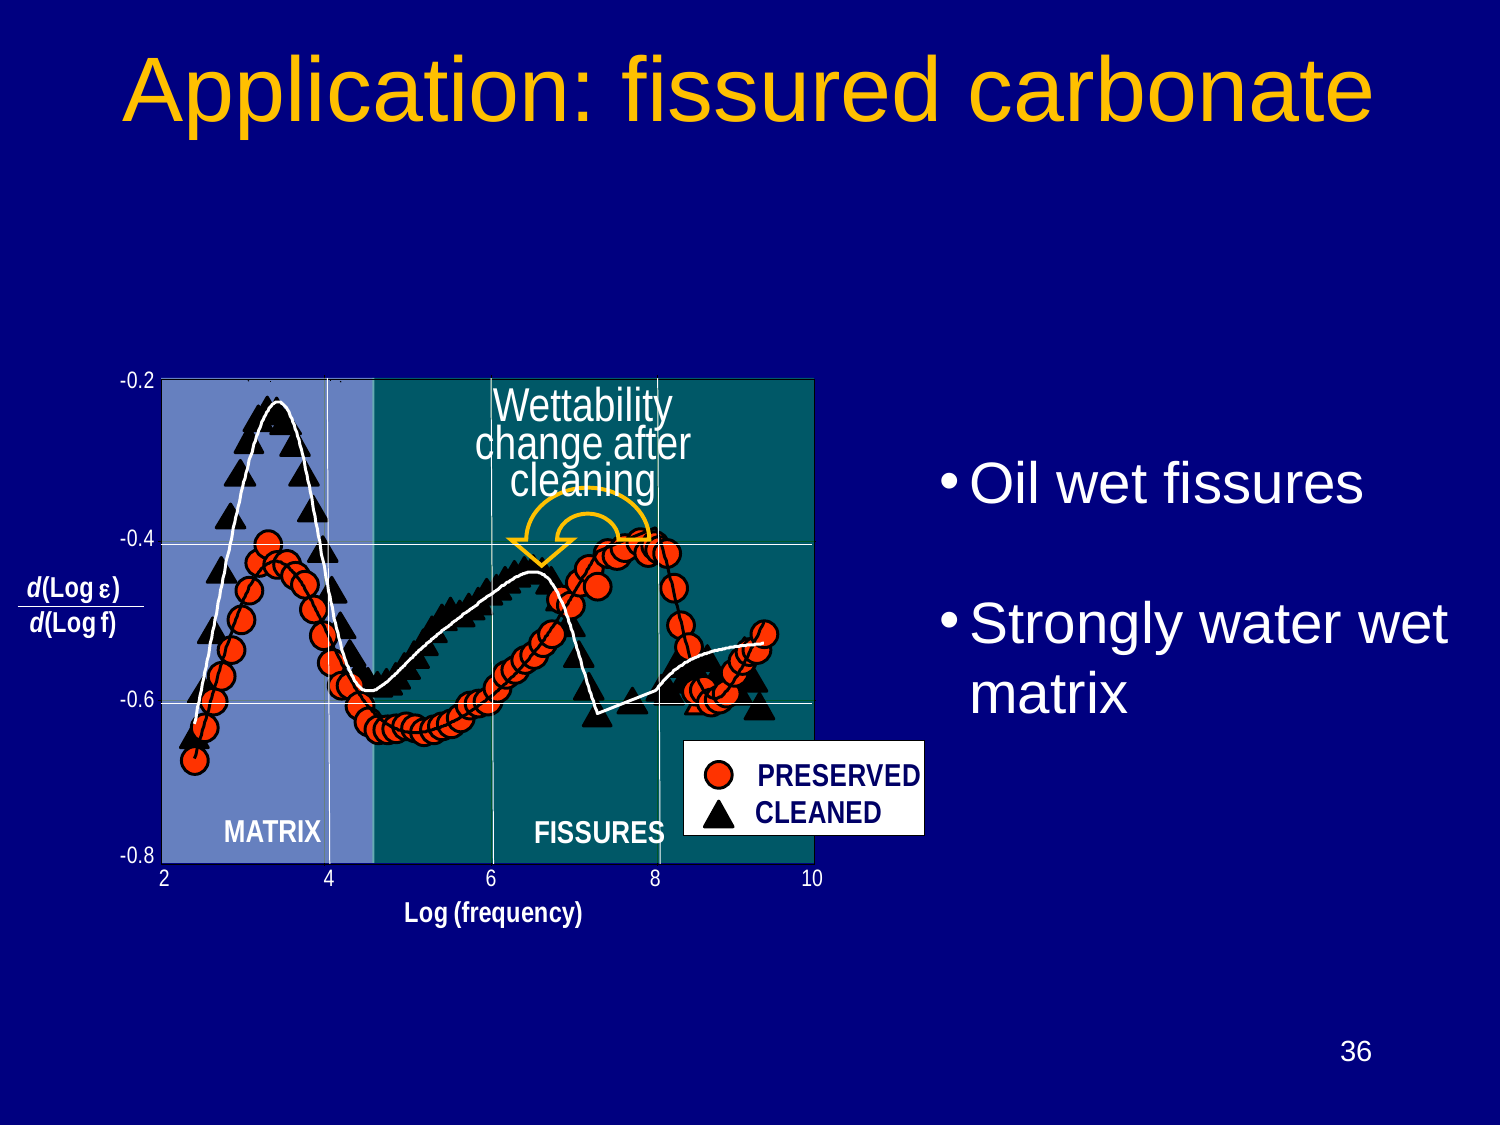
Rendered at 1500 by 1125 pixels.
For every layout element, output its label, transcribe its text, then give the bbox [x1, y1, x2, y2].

text_box Oil wet fissures Strongly water wet matrix [945, 437, 1500, 788]
text_box Application: fissured carbonate [24, 0, 1475, 179]
slide_number 36 [1074, 1024, 1388, 1101]
picture [8, 349, 941, 935]
